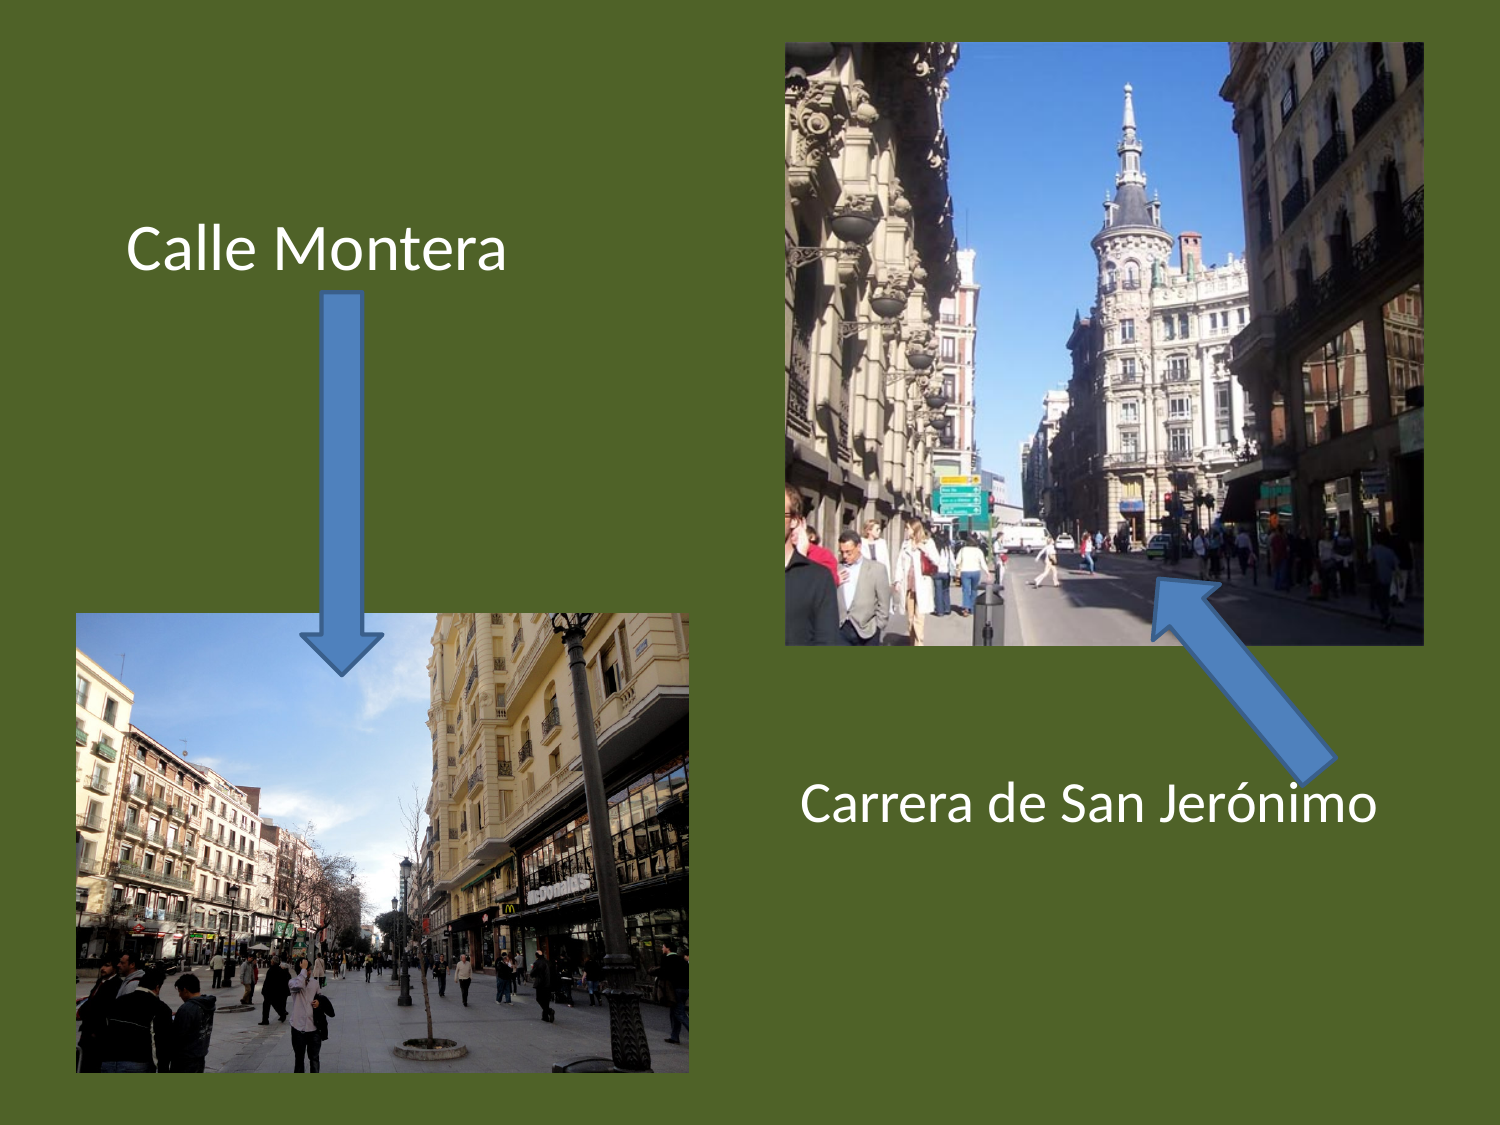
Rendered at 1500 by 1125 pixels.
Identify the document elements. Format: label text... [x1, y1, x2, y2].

text_box Carrera de San Jerónimo [785, 756, 1500, 842]
picture [784, 42, 1424, 646]
picture [76, 613, 689, 1073]
text_box Calle Montera [112, 196, 538, 291]
text_box [319, 290, 365, 611]
text_box [1189, 654, 1339, 788]
